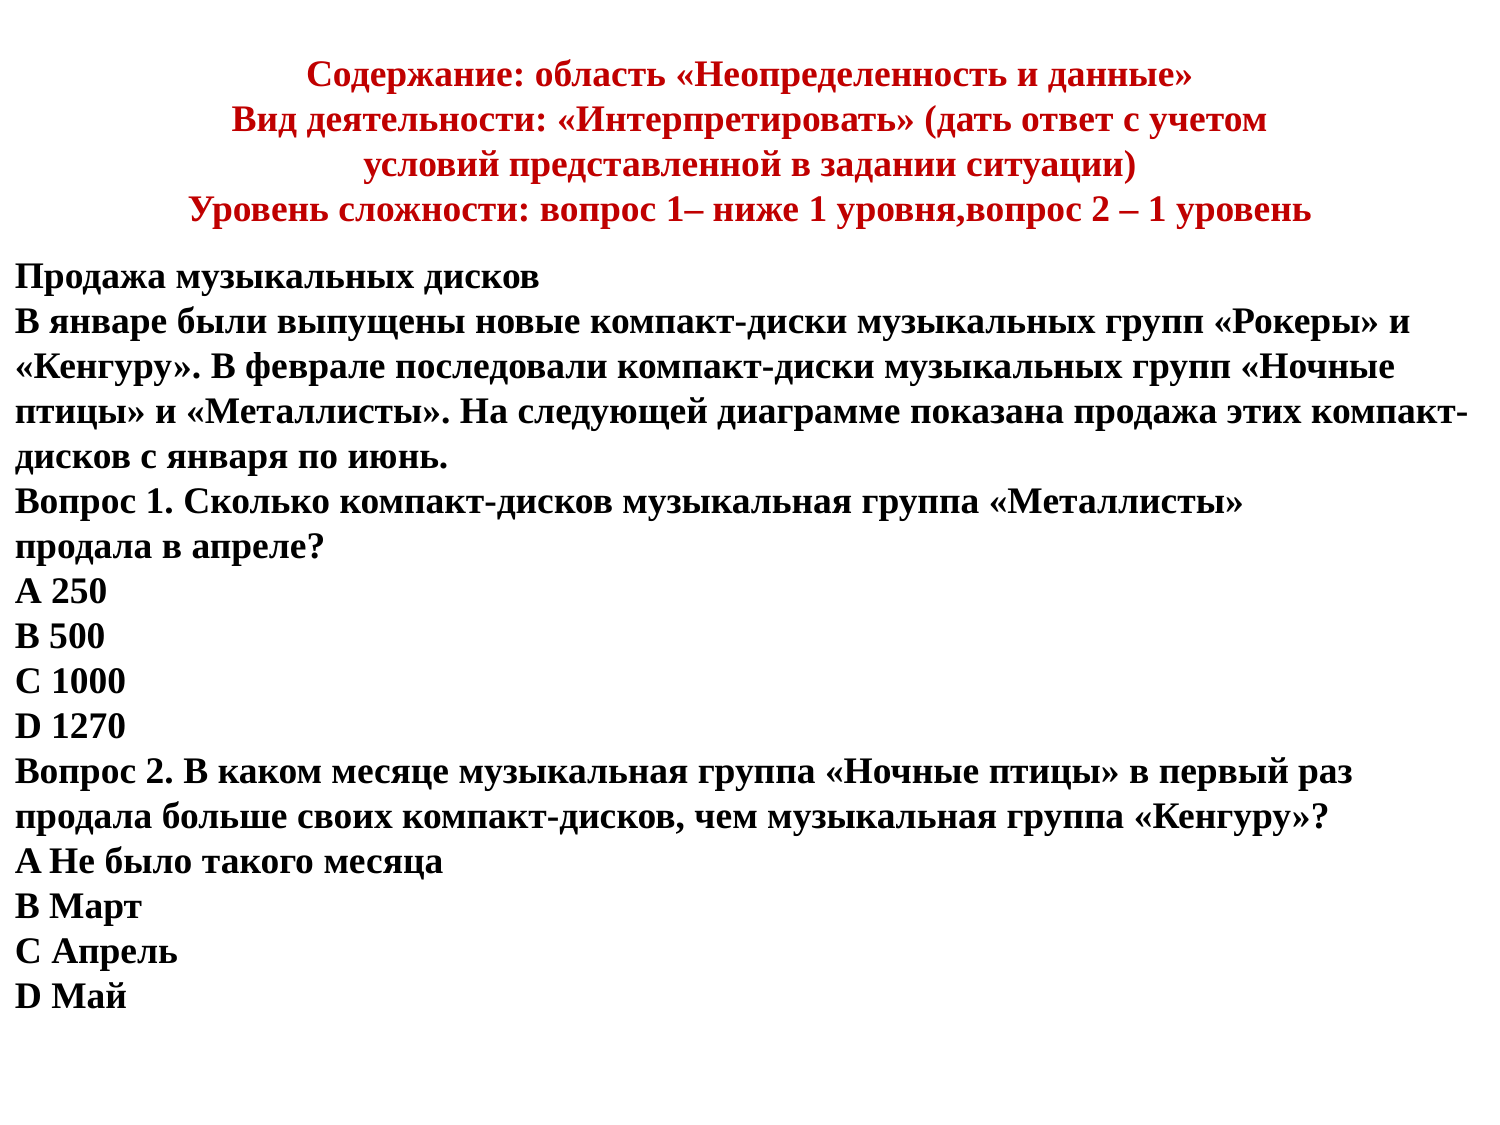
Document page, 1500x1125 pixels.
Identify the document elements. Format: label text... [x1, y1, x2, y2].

text_box Продажа музыкальных дисков В январе были выпущены новые компакт-диски музыкальных групп «Рокеры» и «Кенгуру». В феврале последовали компакт-диски музыкальных групп «Ночные птицы» и «Металлисты». На следующей диаграмме показана продажа этих компакт-дисков с января по июнь. Вопрос 1. Сколько компакт-дисков музыкальная группа «Металлисты» продала в апреле? А 250 B 500 C 1000 D 1270 Вопрос 2. В каком месяце музыкальная группа «Ночные птицы» в первый раз продала больше своих компакт-дисков, чем музыкальная группа «Кенгуру»? A Не было такого месяца B Март C Апрель D Май [0, 243, 1500, 1069]
title Содержание: область «Неопределенность и данные» Вид деятельности: «Интерпретировать» (дать ответ с учетом условий представленной в задании ситуации) Уровень сложности: вопрос 1– ниже 1 уровня,вопрос 2 – 1 уровень [75, 45, 1425, 233]
